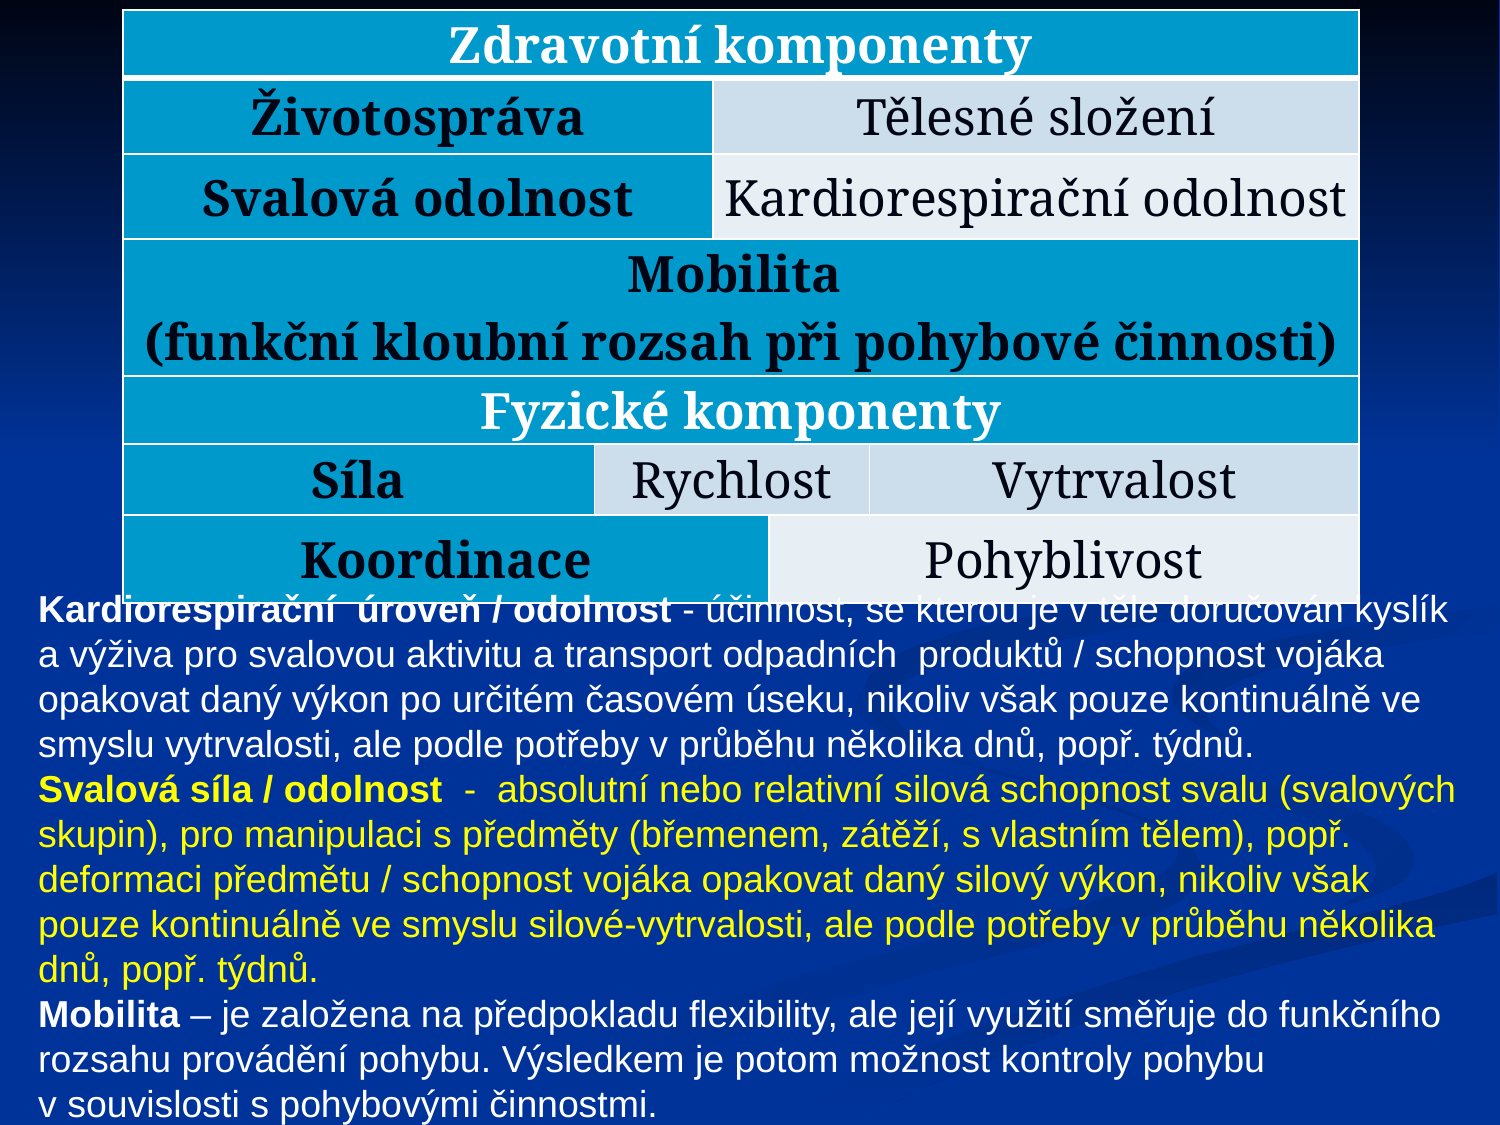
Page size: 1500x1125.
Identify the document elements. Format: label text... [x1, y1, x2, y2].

table_cell Koordinace [124, 516, 768, 577]
table_cell Síla [124, 445, 594, 514]
table_cell Fyzické komponenty [124, 377, 1358, 443]
table_header Zdravotní komponenty [124, 11, 1358, 75]
table_cell Pohyblivost [770, 516, 1358, 577]
table_cell Vytrvalost [870, 445, 1358, 514]
table_cell Mobilita (funkční kloubní rozsah při pohybové činnosti) [124, 240, 1358, 375]
table_cell Rychlost [595, 445, 869, 514]
table_cell Kardiorespirační odolnost [714, 155, 1358, 238]
text_box Kardiorespirační úroveň / odolnost - účinnost, se kterou je v těle doručován kyslík a výživa pro svalovou aktivitu a transport odpadních produktů / schopnost vojáka opakovat daný výkon po určitém časovém úseku, nikoliv však pouze kontinuálně ve smyslu vytrvalosti, ale podle potřeby v průběhu několika dnů, popř. týdnů. Svalová síla / odolnost - absolutní nebo relativní silová schopnost svalu (svalových skupin), pro manipulaci s předměty (břemenem, zátěží, s vlastním tělem), popř. deformaci předmětu / schopnost vojáka opakovat daný silový výkon, nikoliv však pouze kontinuálně ve smyslu silové-vytrvalosti, ale podle potřeby v průběhu několika dnů, popř. týdnů. Mobilita – je založena na předpokladu flexibility, ale její využití směřuje do funkčního rozsahu provádění pohybu. Výsledkem je potom možnost kontroly pohybu v souvislosti s pohybovými činnostmi. [23, 577, 1477, 1125]
table_cell Tělesné složení [714, 81, 1358, 153]
table_cell Životospráva [124, 81, 712, 153]
table_cell Svalová odolnost [124, 155, 712, 238]
